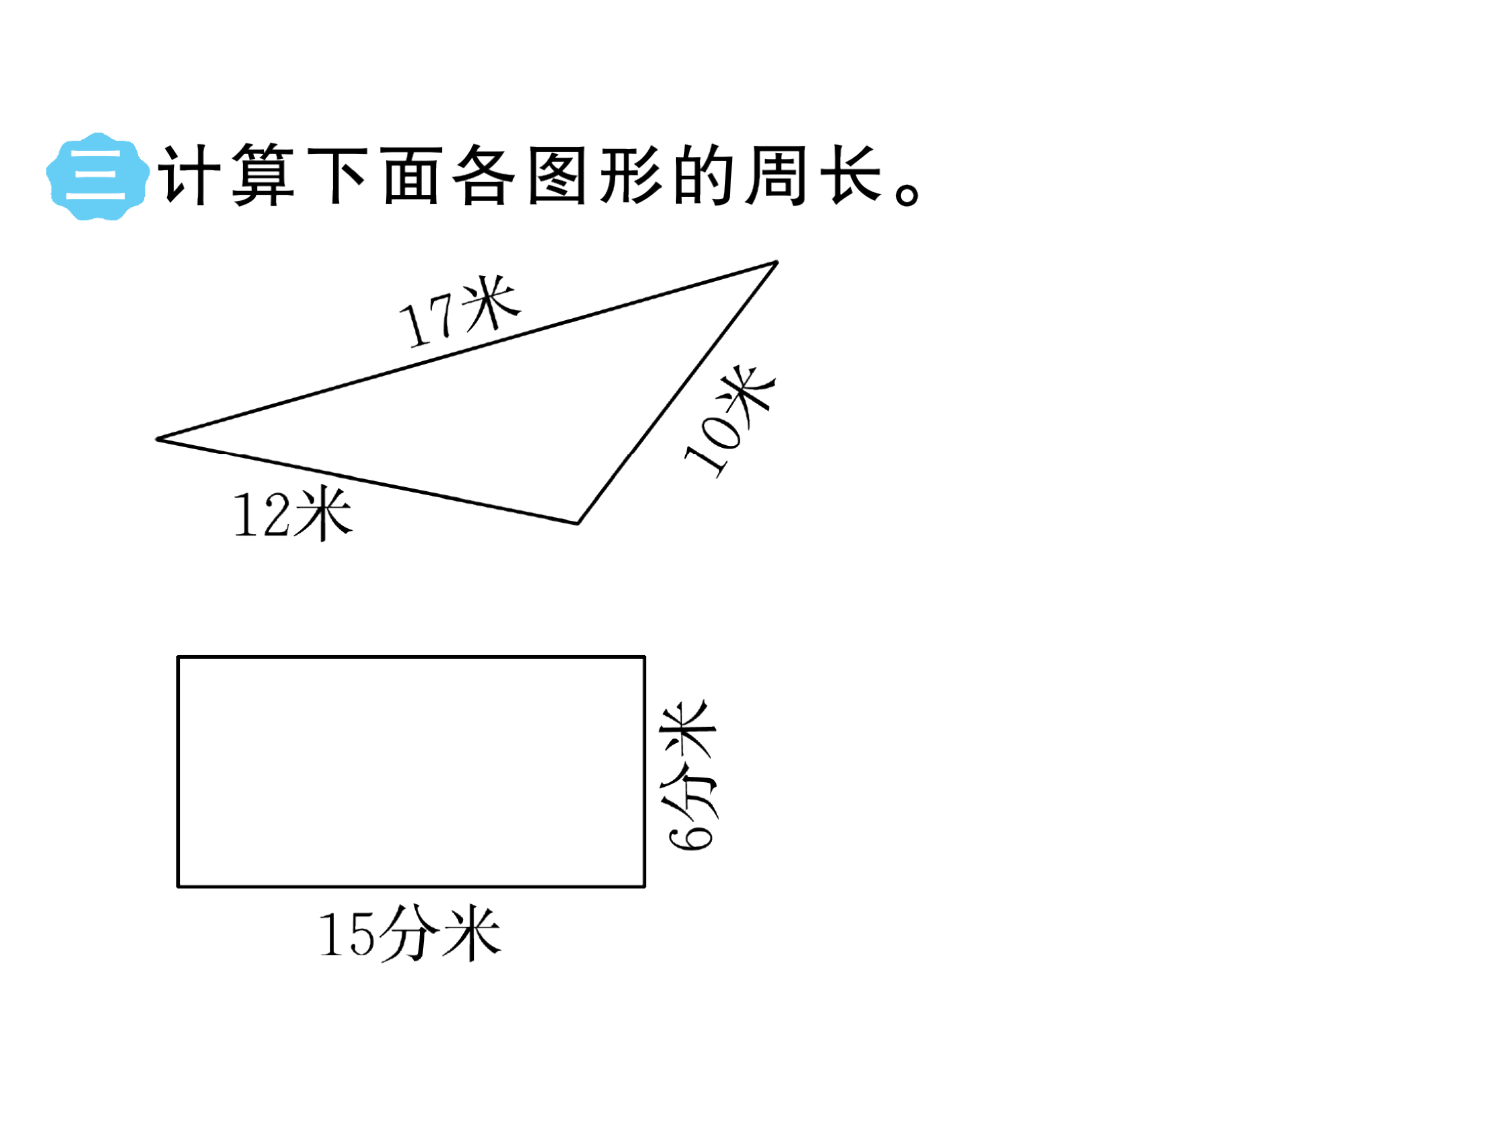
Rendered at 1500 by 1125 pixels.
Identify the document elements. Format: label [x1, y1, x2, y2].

picture [171, 621, 1500, 980]
picture [41, 113, 1459, 571]
